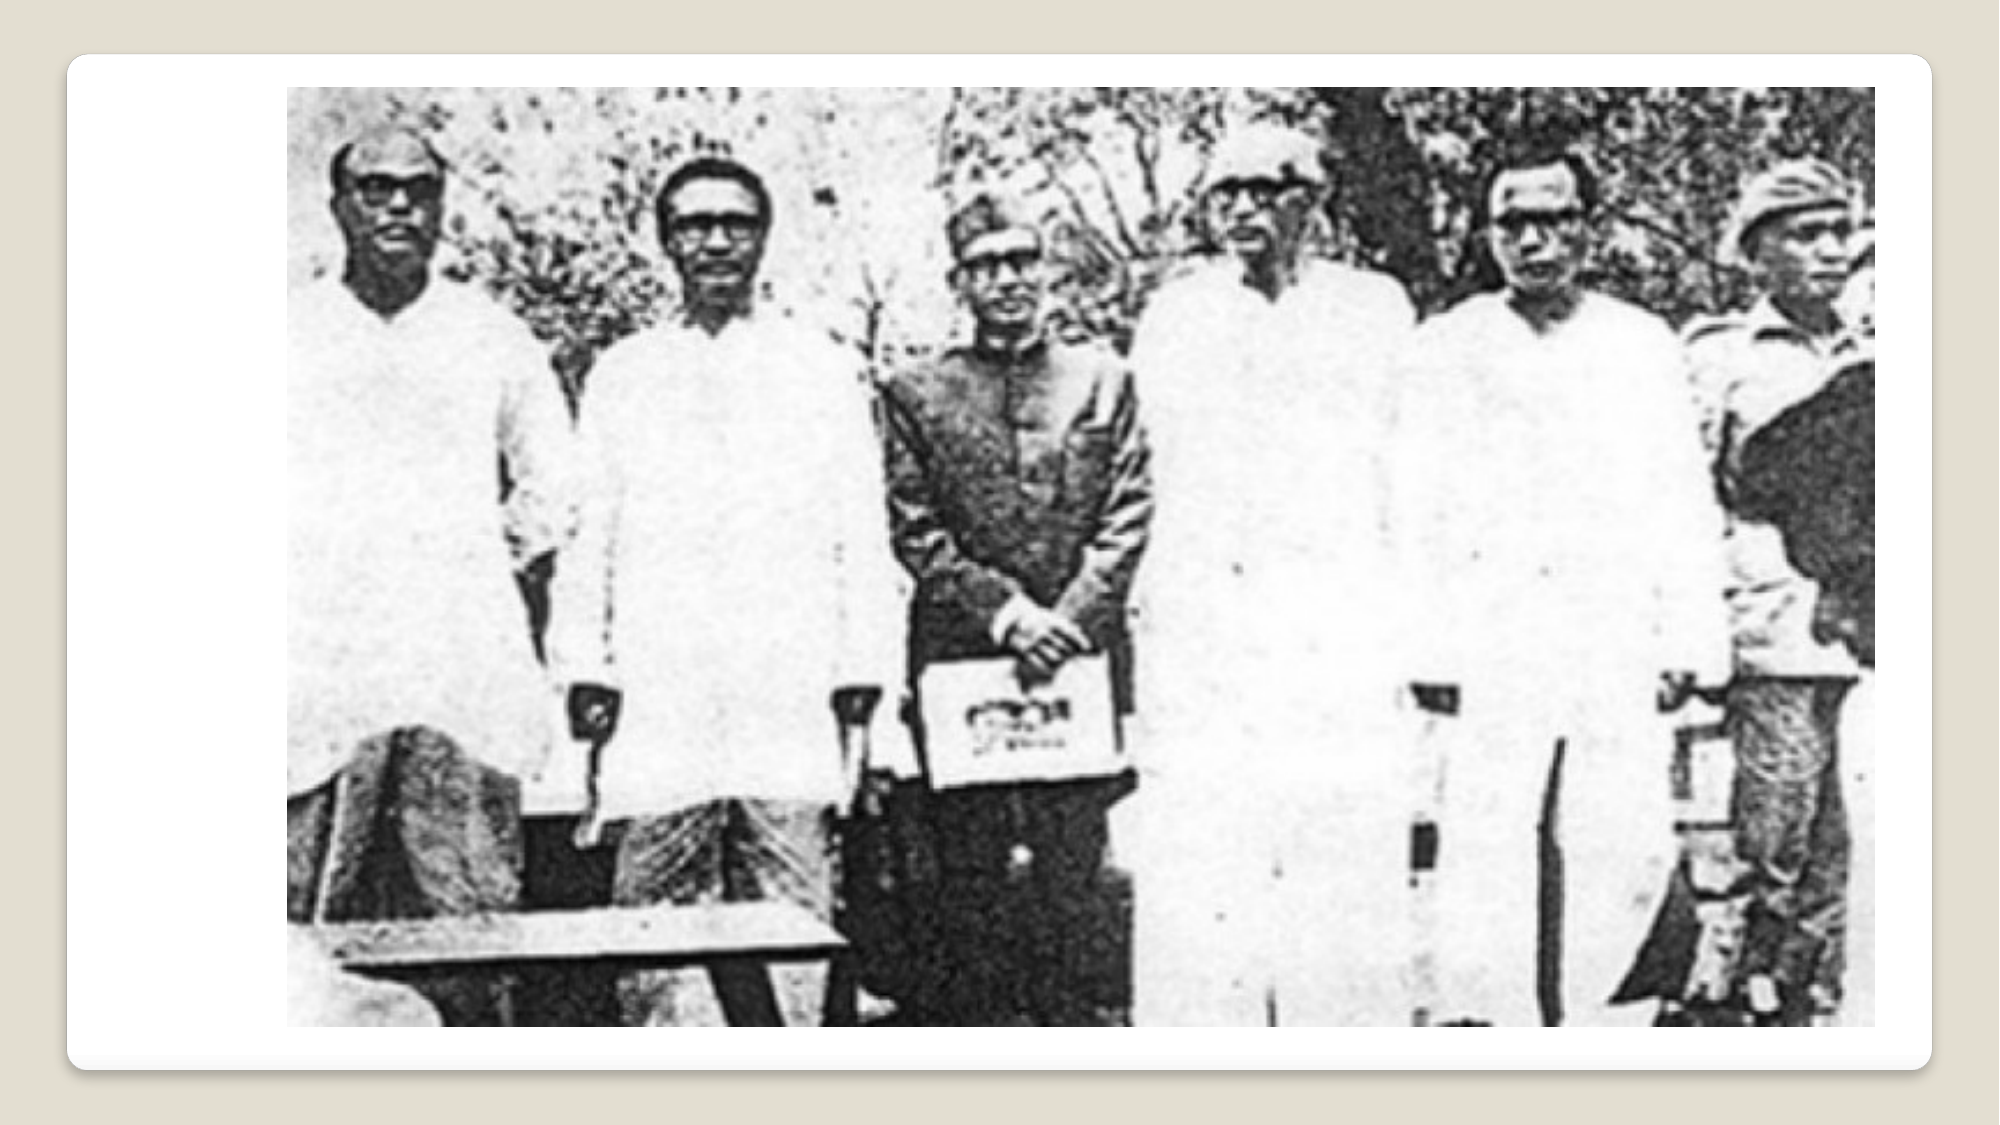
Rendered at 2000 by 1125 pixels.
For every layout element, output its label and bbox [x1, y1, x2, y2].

picture [286, 87, 1875, 1027]
